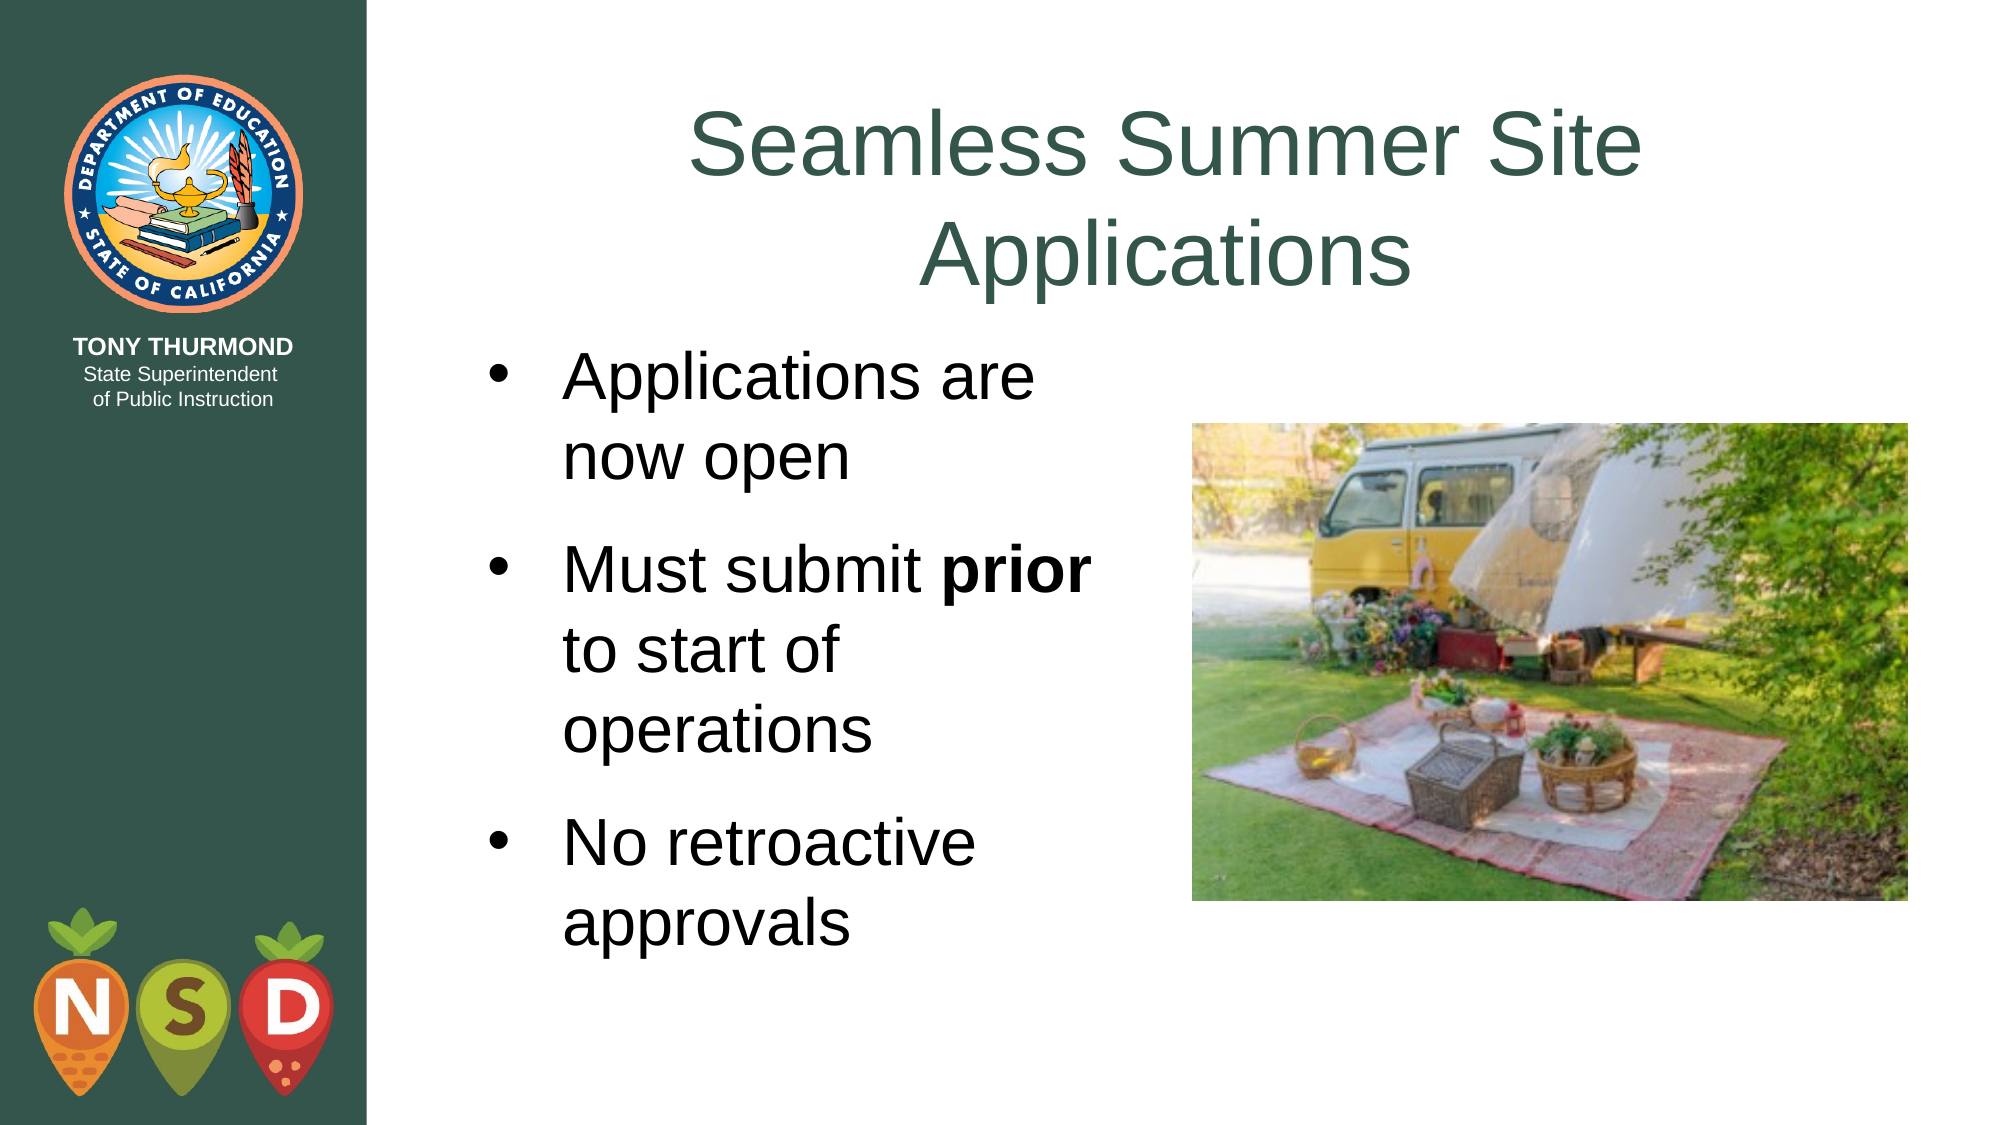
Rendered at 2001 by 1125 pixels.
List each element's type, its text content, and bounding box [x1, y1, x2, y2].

list Applications are now open Must submit prior to start of operations No retroactive approvals [416, 324, 1150, 1000]
picture [64, 74, 303, 313]
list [1192, 423, 1908, 902]
title Seamless Summer Site Applications [416, 99, 1917, 288]
picture [13, 892, 354, 1108]
